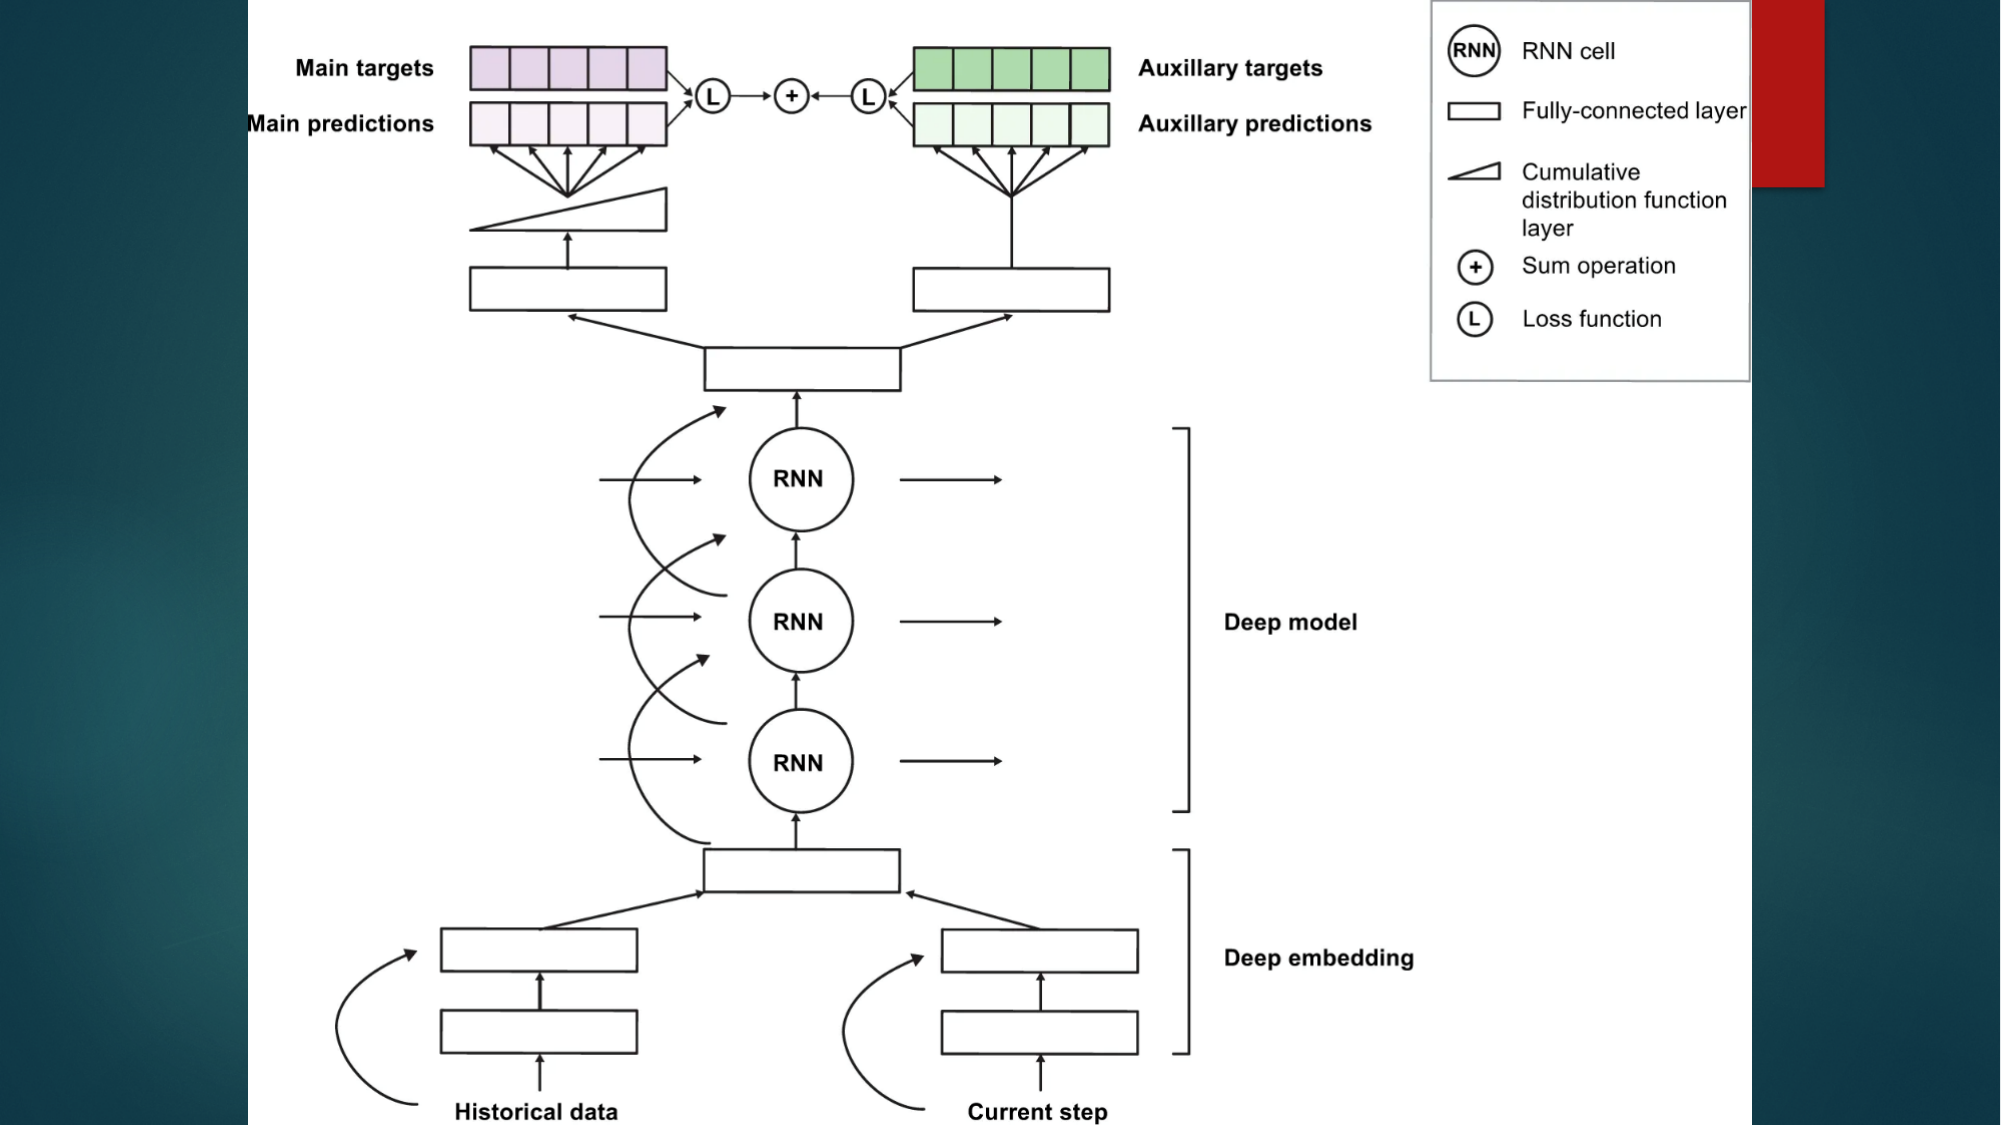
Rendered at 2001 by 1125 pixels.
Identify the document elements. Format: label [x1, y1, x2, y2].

picture [0, 0, 1753, 1125]
